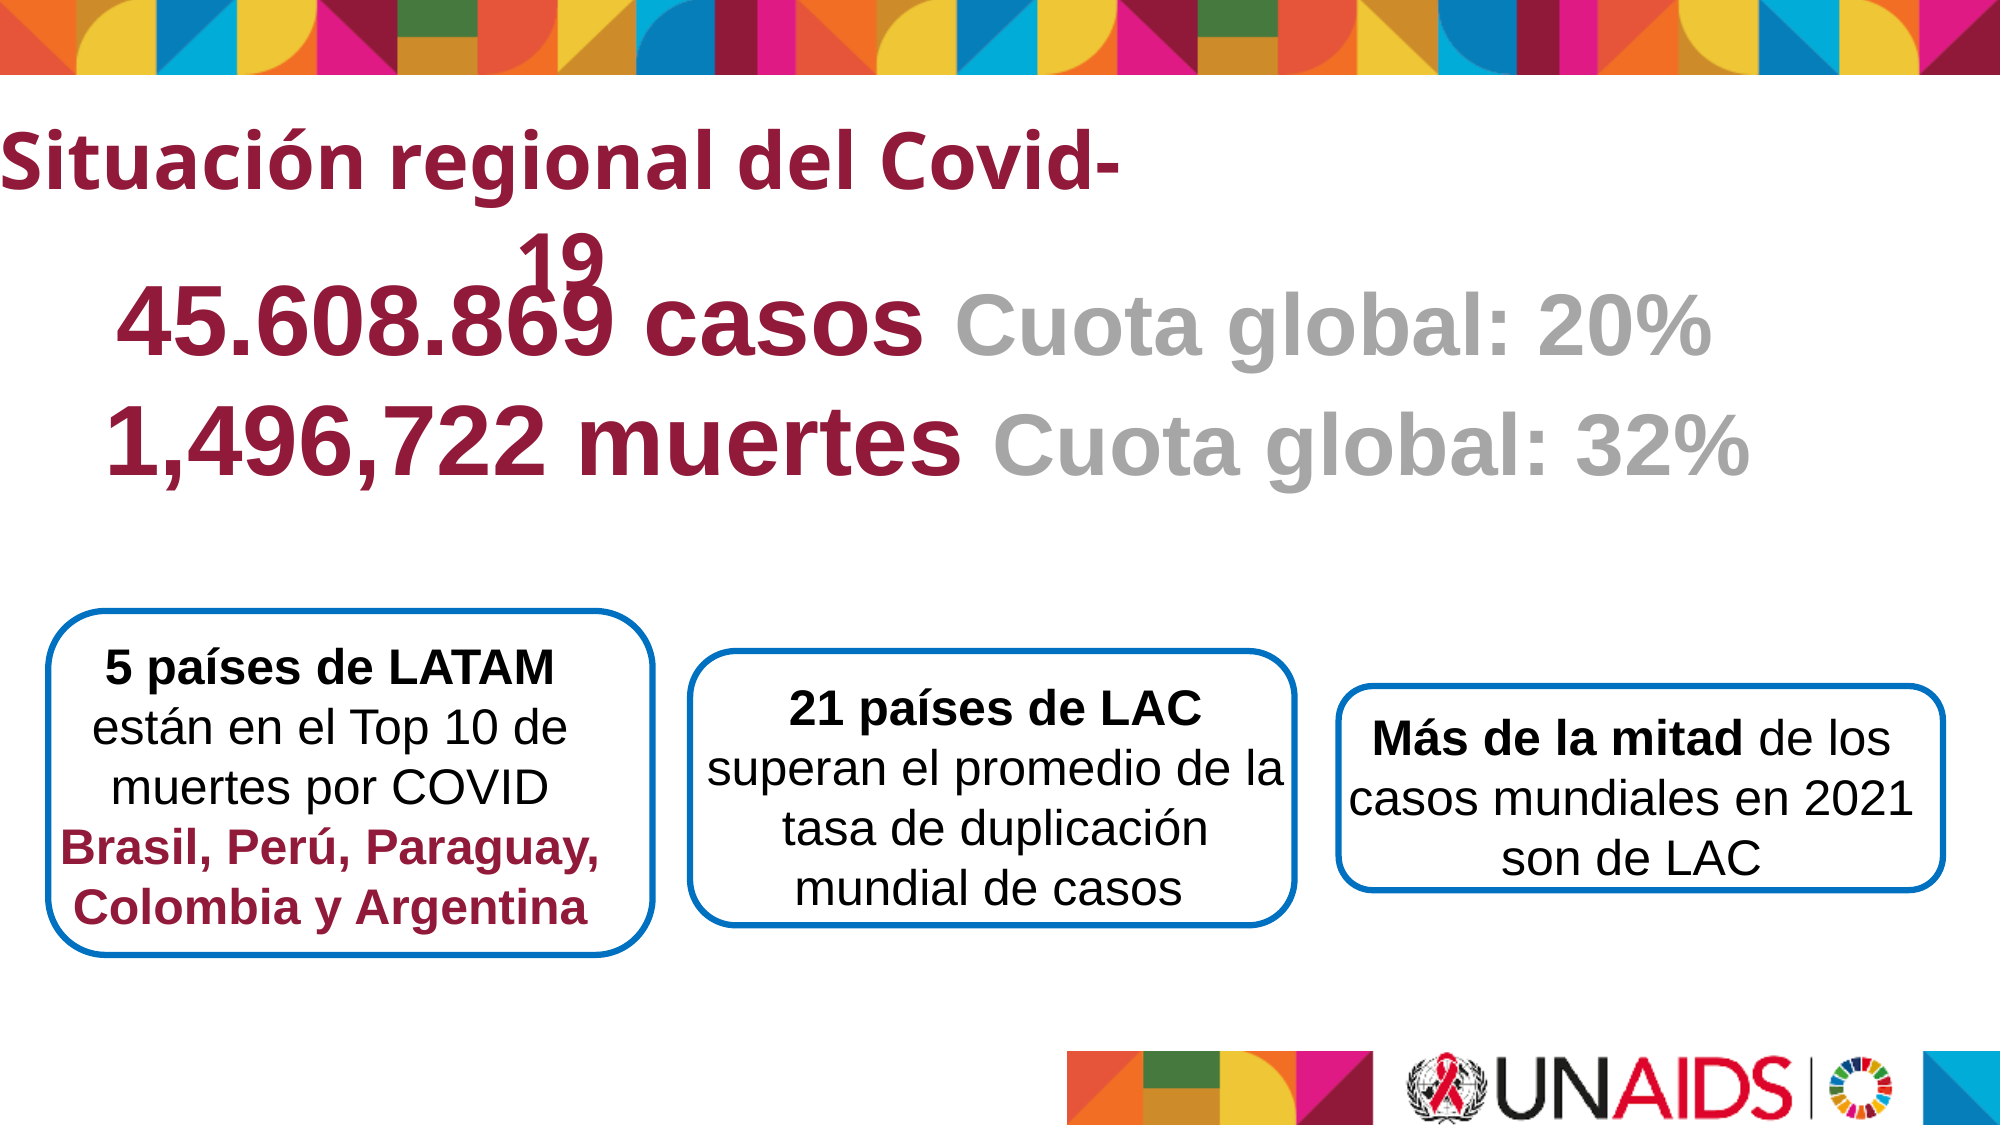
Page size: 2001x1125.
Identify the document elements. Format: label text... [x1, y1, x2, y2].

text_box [28, 611, 653, 1007]
picture [237, 0, 637, 75]
picture [0, 0, 157, 75]
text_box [685, 651, 1306, 926]
picture [1038, 0, 1439, 75]
picture [1516, 0, 1759, 75]
text_box 45.608.869 casos Cuota global: 20% 1,496,722 muertes Cuota global: 32% [0, 248, 1870, 563]
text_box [1329, 685, 1943, 896]
text_box Situación regional del Covid-19 [0, 96, 1143, 248]
picture [715, 0, 958, 75]
picture [1838, 0, 2000, 75]
picture [1067, 1050, 1923, 1125]
